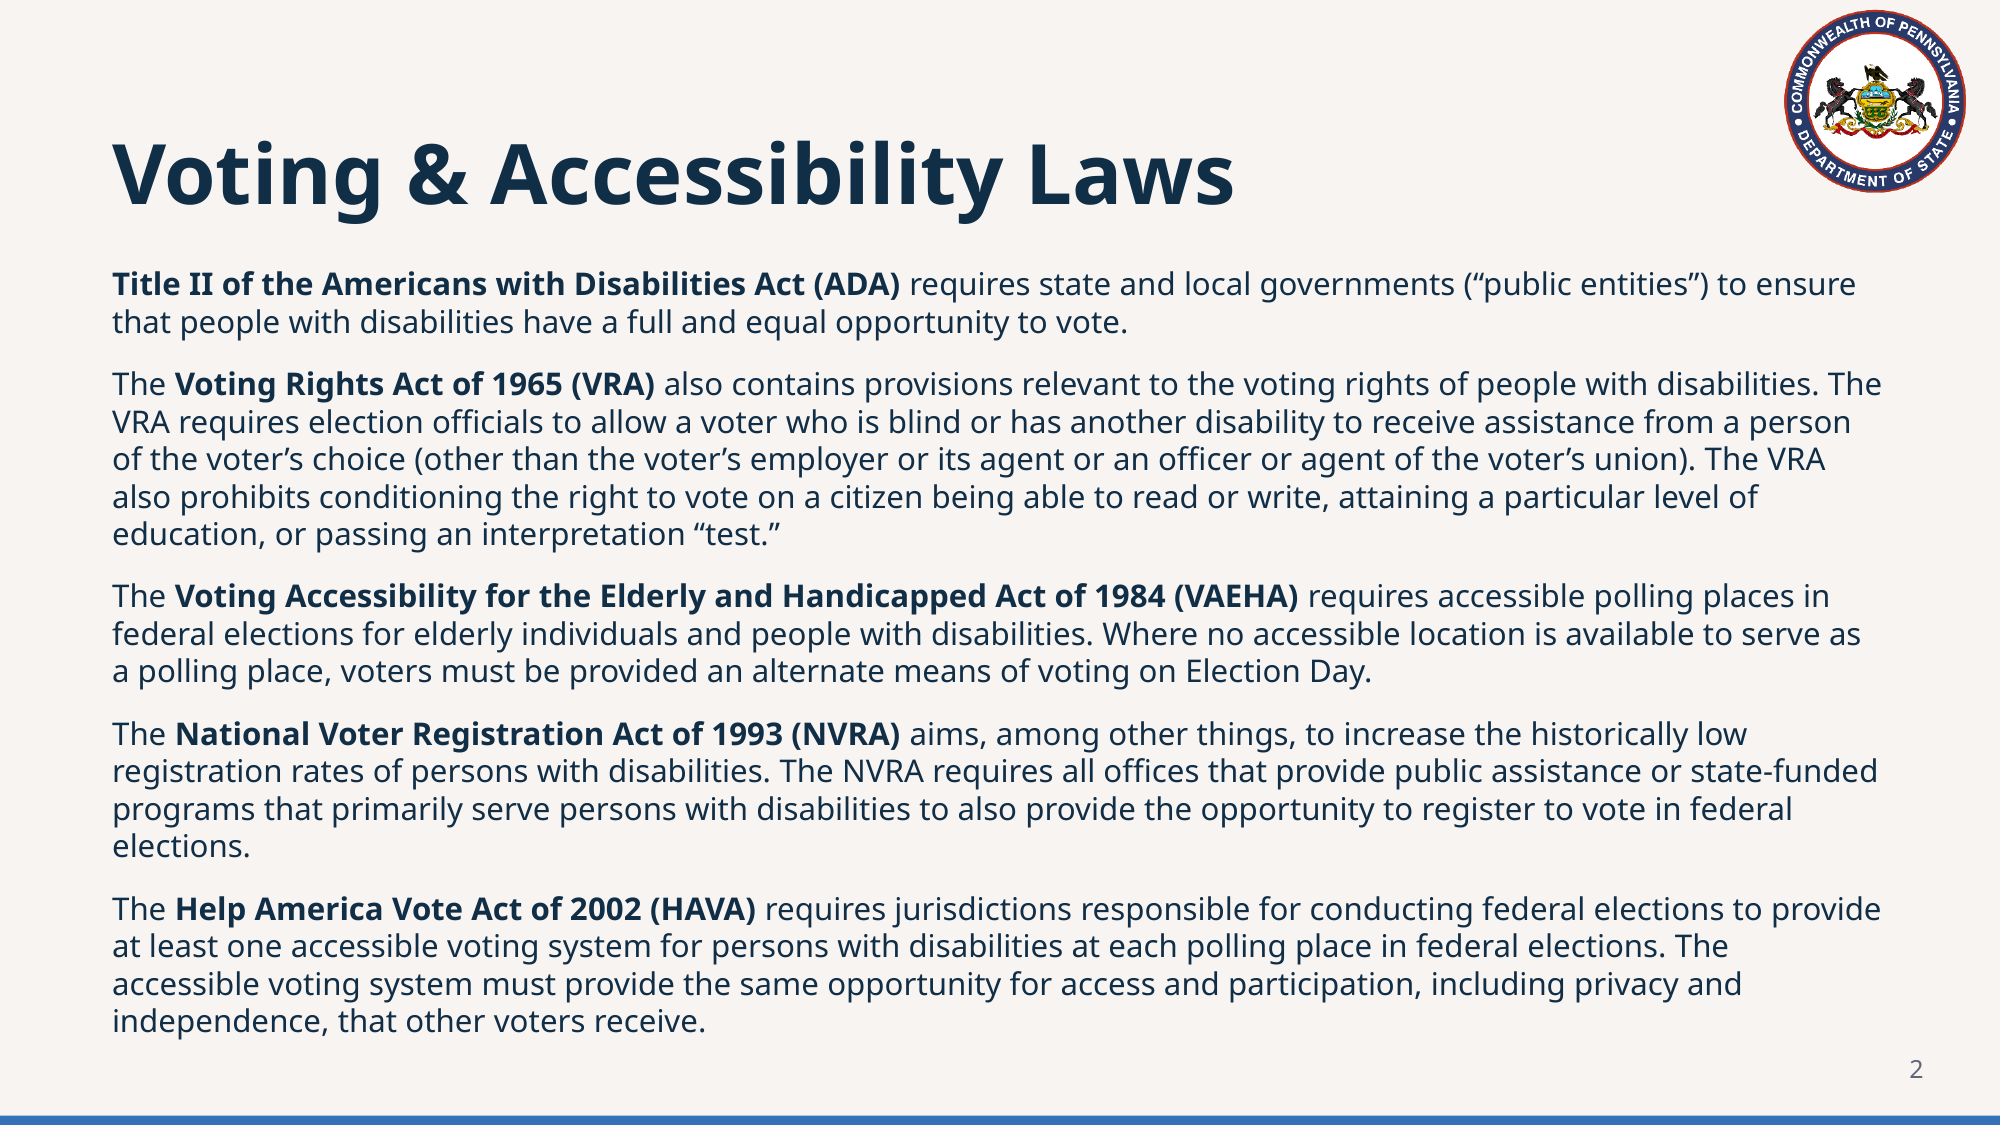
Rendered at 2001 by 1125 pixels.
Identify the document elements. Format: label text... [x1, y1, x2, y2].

picture [1784, 9, 1966, 194]
title Voting & Accessibility Laws [112, 137, 1888, 291]
list Title II of the Americans with Disabilities Act (ADA) requires state and local governments (“public entities”) to ensure that people with disabilities have a full and equal opportunity to vote. The Voting Rights Act of 1965 (VRA) also contains provisions relevant to the voting rights of people with disabilities. The VRA requires election officials to allow a voter who is blind or has another disability to receive assistance from a person of the voter’s choice (other than the voter’s employer or its agent or an officer or agent of the voter’s union). The VRA also prohibits conditioning the right to vote on a citizen being able to read or write, attaining a particular level of education, or passing an interpretation “test.” The Voting Accessibility for the Elderly and Handicapped Act of 1984 (VAEHA) requires accessible polling places in federal elections for elderly individuals and people with disabilities. Where no accessible location is available to serve as a polling place, voters must be provided an alternate means of voting on Election Day. The National Voter Registration Act of 1993 (NVRA) aims, among other things, to increase the historically low registration rates of persons with disabilities. The NVRA requires all offices that provide public assistance or state-funded programs that primarily serve persons with disabilities to also provide the opportunity to register to vote in federal elections. The Help America Vote Act of 2002 (HAVA) requires jurisdictions responsible for conducting federal elections to provide at least one accessible voting system for persons with disabilities at each polling place in federal elections. The accessible voting system must provide the same opportunity for access and participation, including privacy and independence, that other voters receive. [112, 291, 1888, 919]
